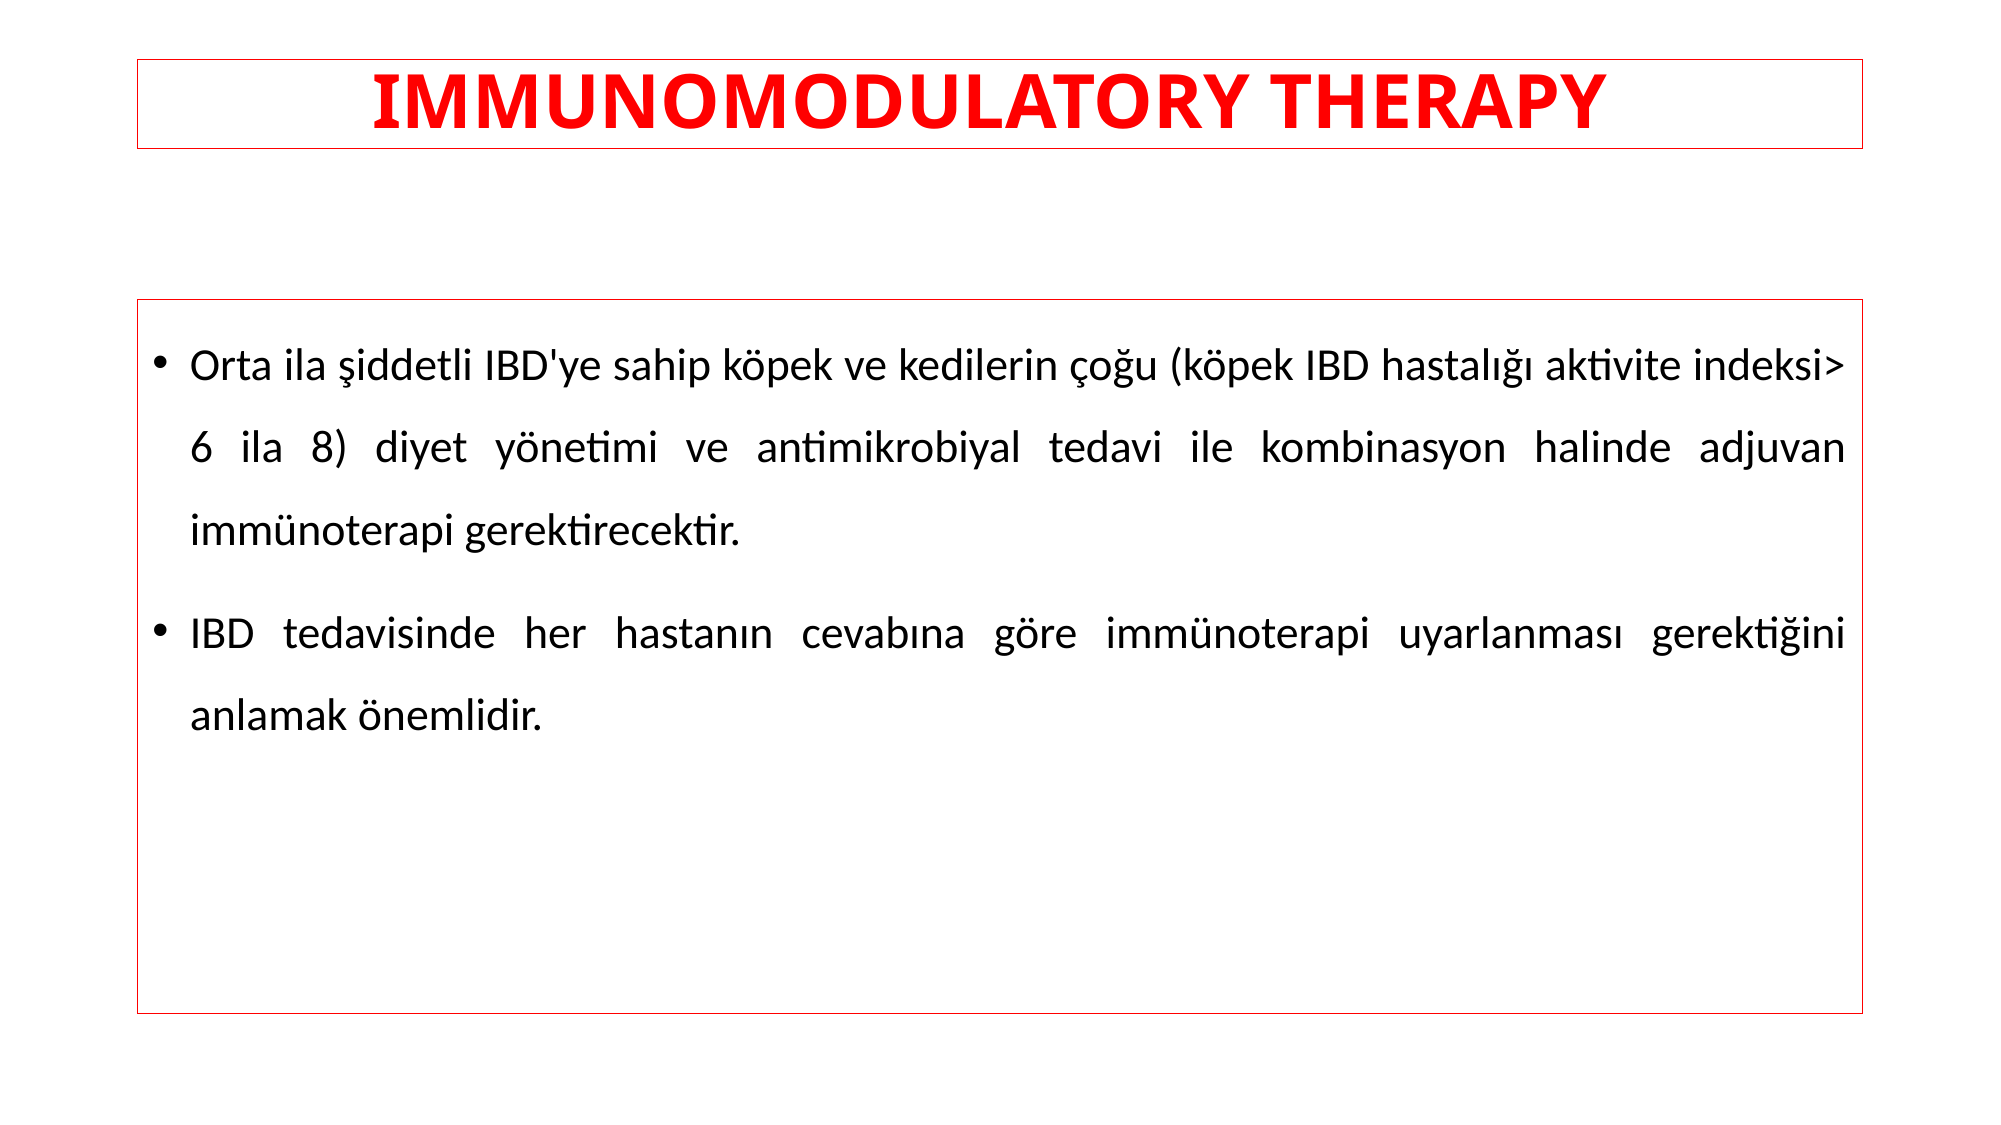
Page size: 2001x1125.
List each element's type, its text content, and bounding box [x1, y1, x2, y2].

list Orta ila şiddetli IBD'ye sahip köpek ve kedilerin çoğu (köpek IBD hastalığı aktivite indeksi> 6 ila 8) diyet yönetimi ve antimikrobiyal tedavi ile kombinasyon halinde adjuvan immünoterapi gerektirecektir. IBD tedavisinde her hastanın cevabına göre immünoterapi uyarlanması gerektiğini anlamak önemlidir. [137, 299, 1863, 1014]
title IMMUNOMODULATORY THERAPY [137, 59, 1863, 149]
